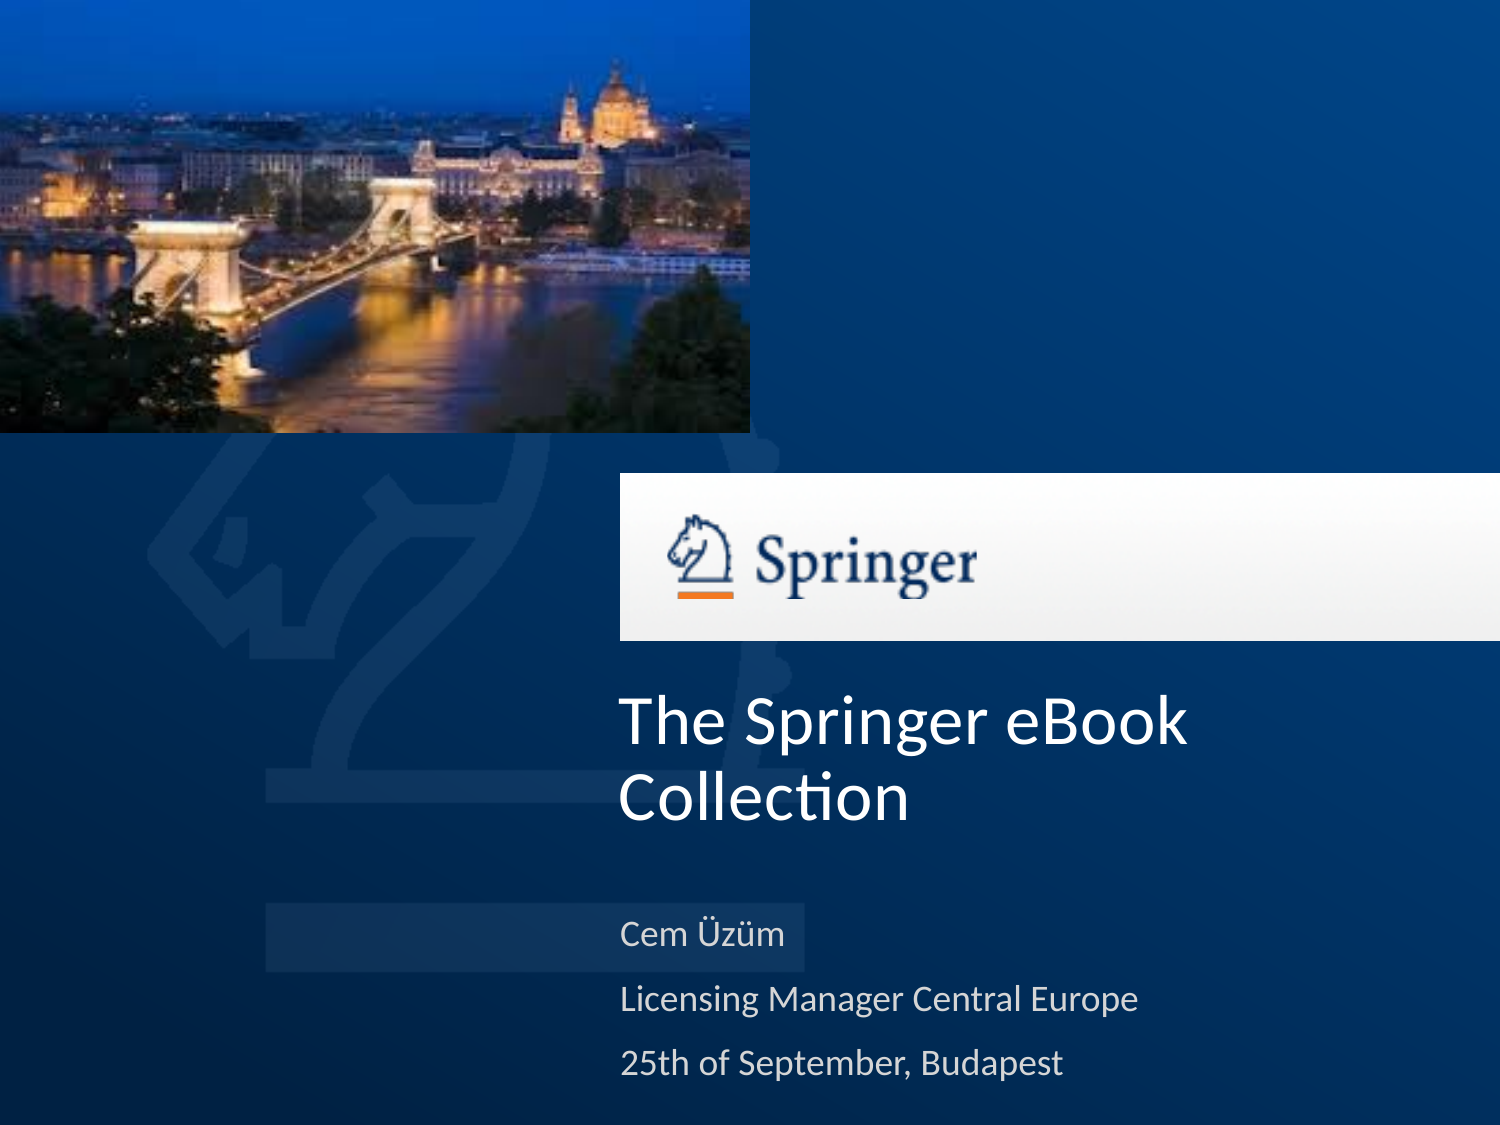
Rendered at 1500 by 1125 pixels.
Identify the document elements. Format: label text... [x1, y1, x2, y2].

subtitle Cem Üzüm Licensing Manager Central Europe 25th of September, Budapest [620, 908, 1424, 1125]
title The Springer eBook Collection [618, 683, 1471, 838]
picture [620, 473, 1500, 641]
picture [0, 0, 751, 433]
